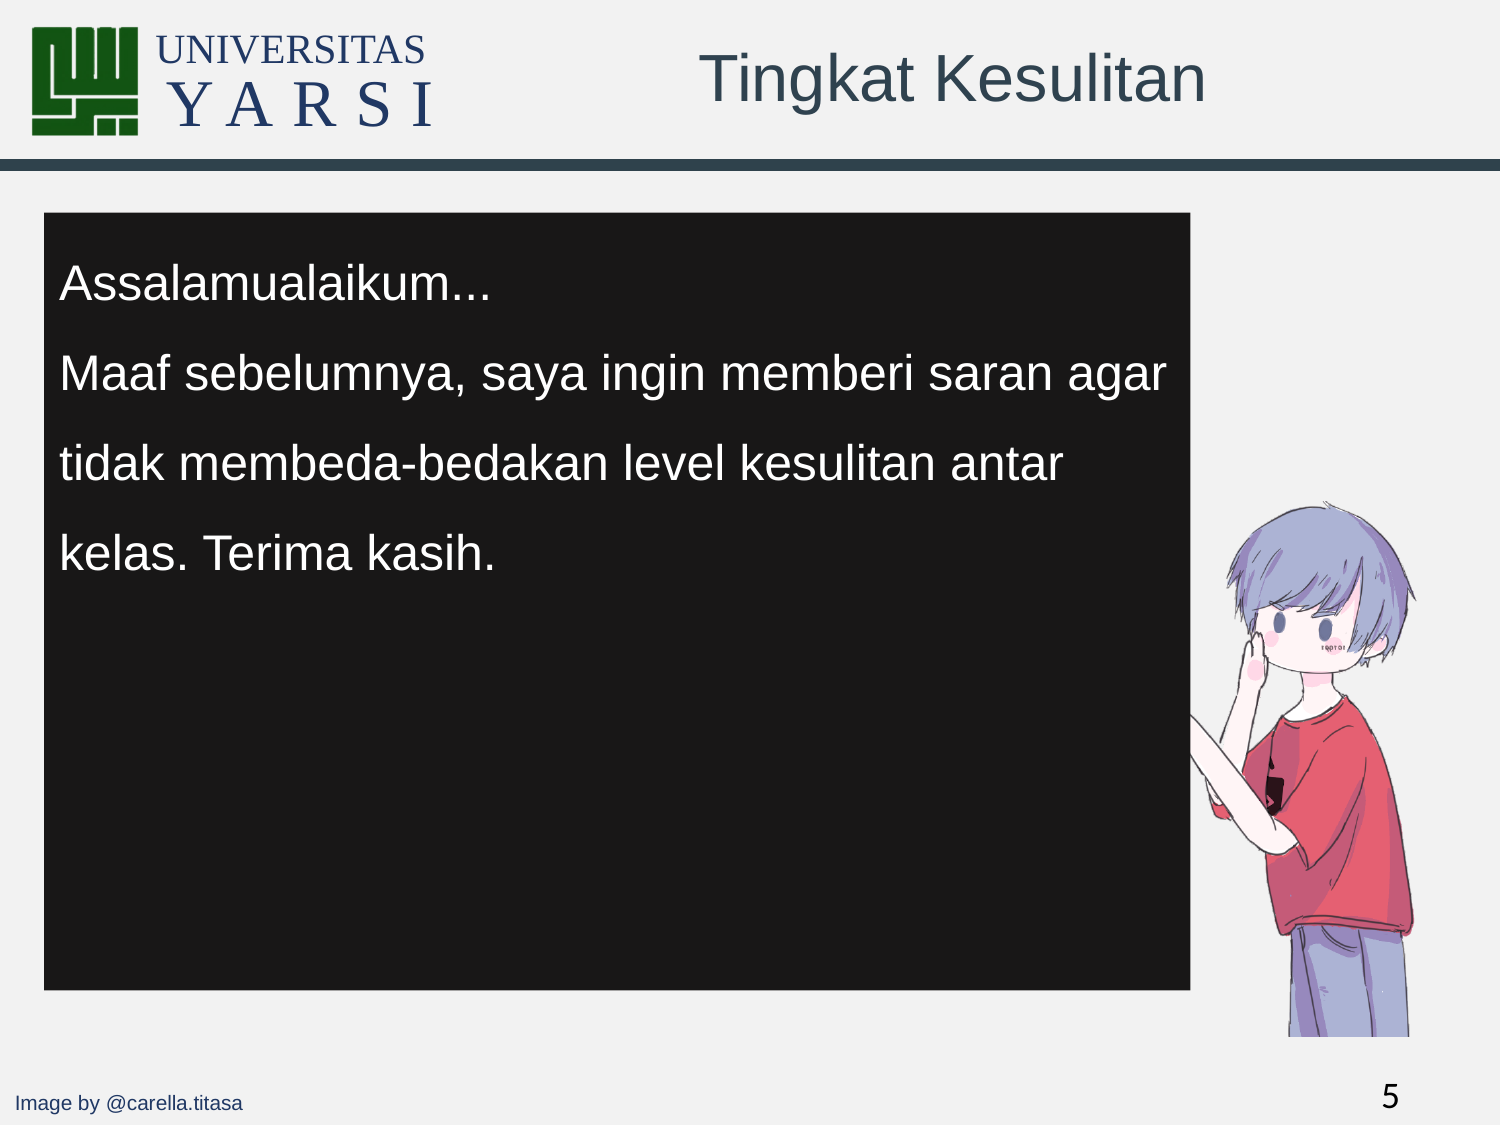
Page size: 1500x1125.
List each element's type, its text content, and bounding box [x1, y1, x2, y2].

title Tingkat Kesulitan [485, 35, 1422, 126]
picture [1125, 501, 1422, 1037]
picture [18, 16, 149, 149]
list Assalamualaikum... Maaf sebelumnya, saya ingin memberi saran agar tidak membeda-bedakan level kesulitan antar kelas. Terima kasih. [44, 212, 1191, 991]
